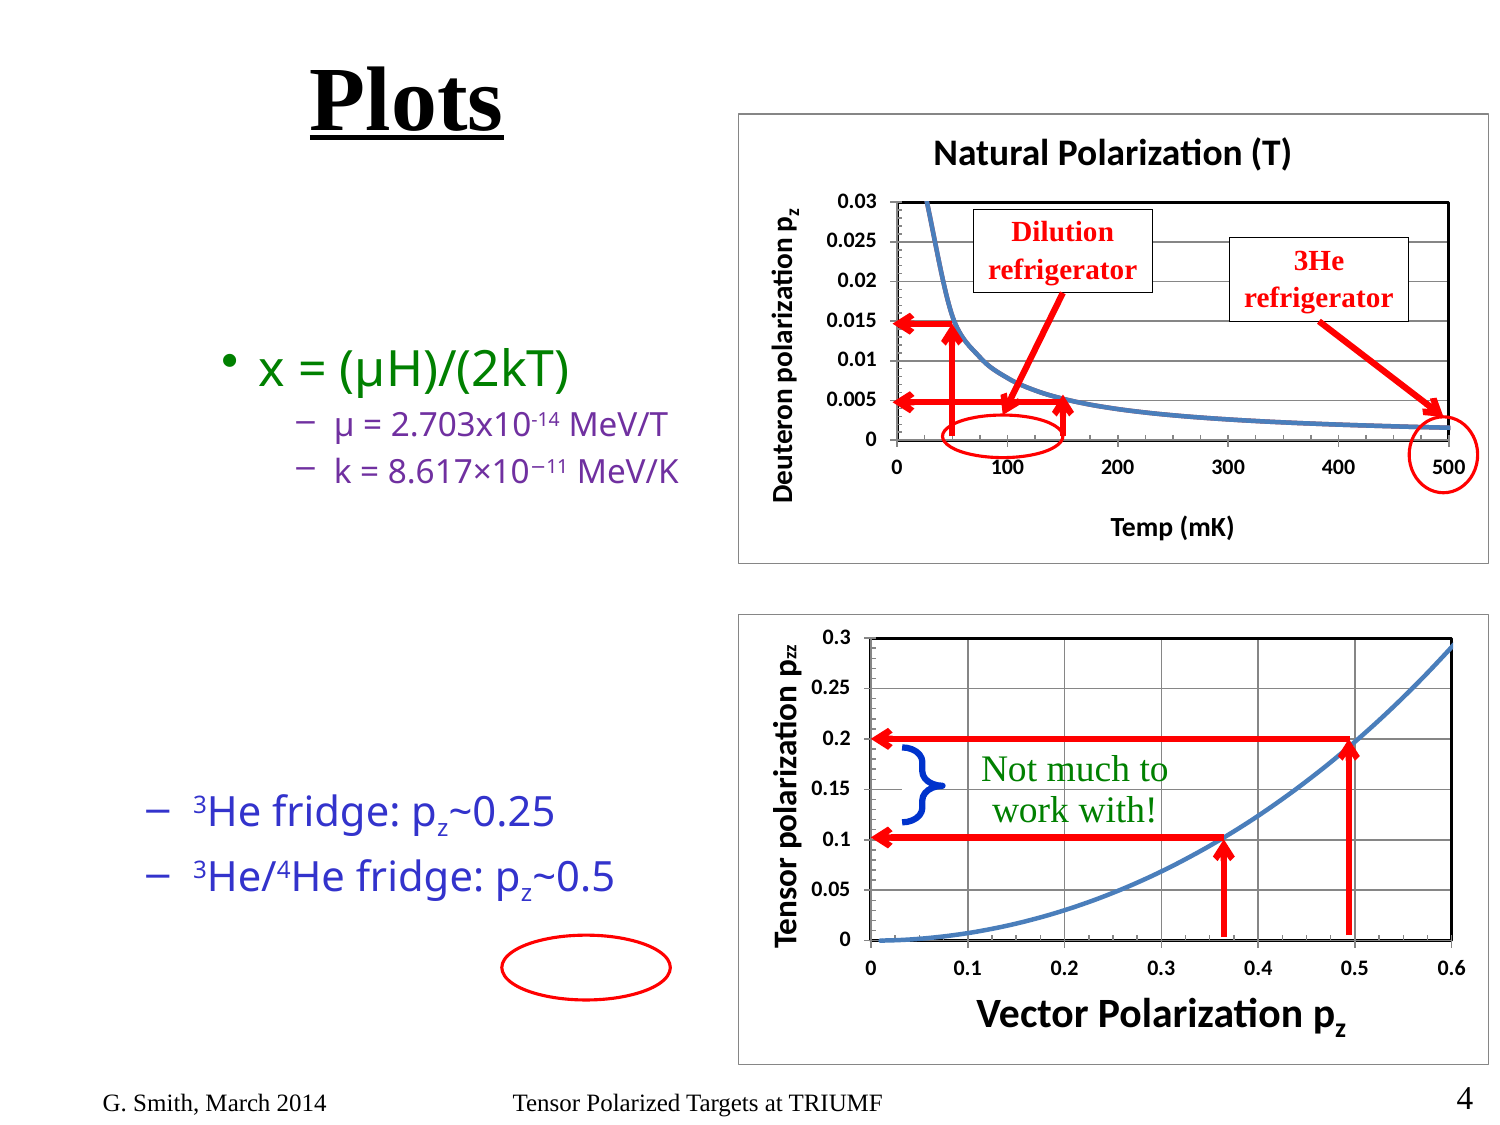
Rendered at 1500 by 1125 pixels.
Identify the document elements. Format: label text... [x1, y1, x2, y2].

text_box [1002, 410, 1058, 416]
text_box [1002, 295, 1064, 401]
picture [737, 613, 1490, 1066]
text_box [1318, 323, 1444, 418]
picture [737, 112, 1490, 565]
title Plots [112, 0, 702, 188]
text_box [501, 935, 671, 1000]
